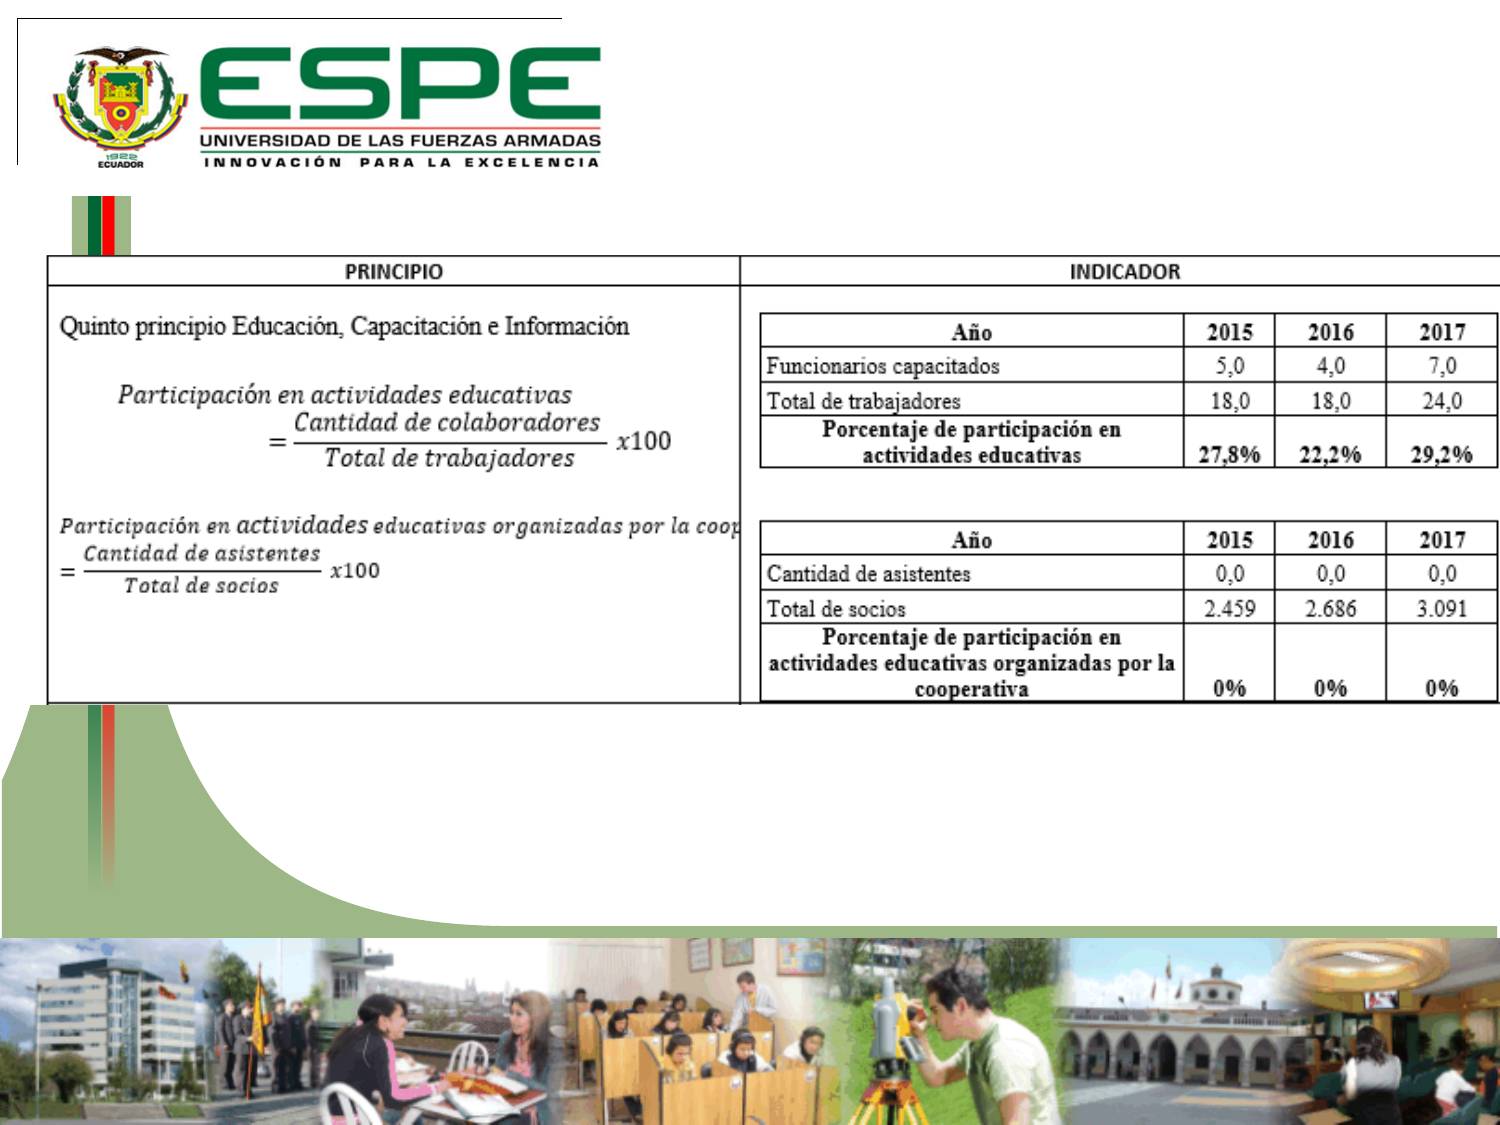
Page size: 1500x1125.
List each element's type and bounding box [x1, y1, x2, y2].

picture [0, 938, 1500, 1125]
picture [29, 255, 1500, 705]
picture [17, 18, 619, 196]
